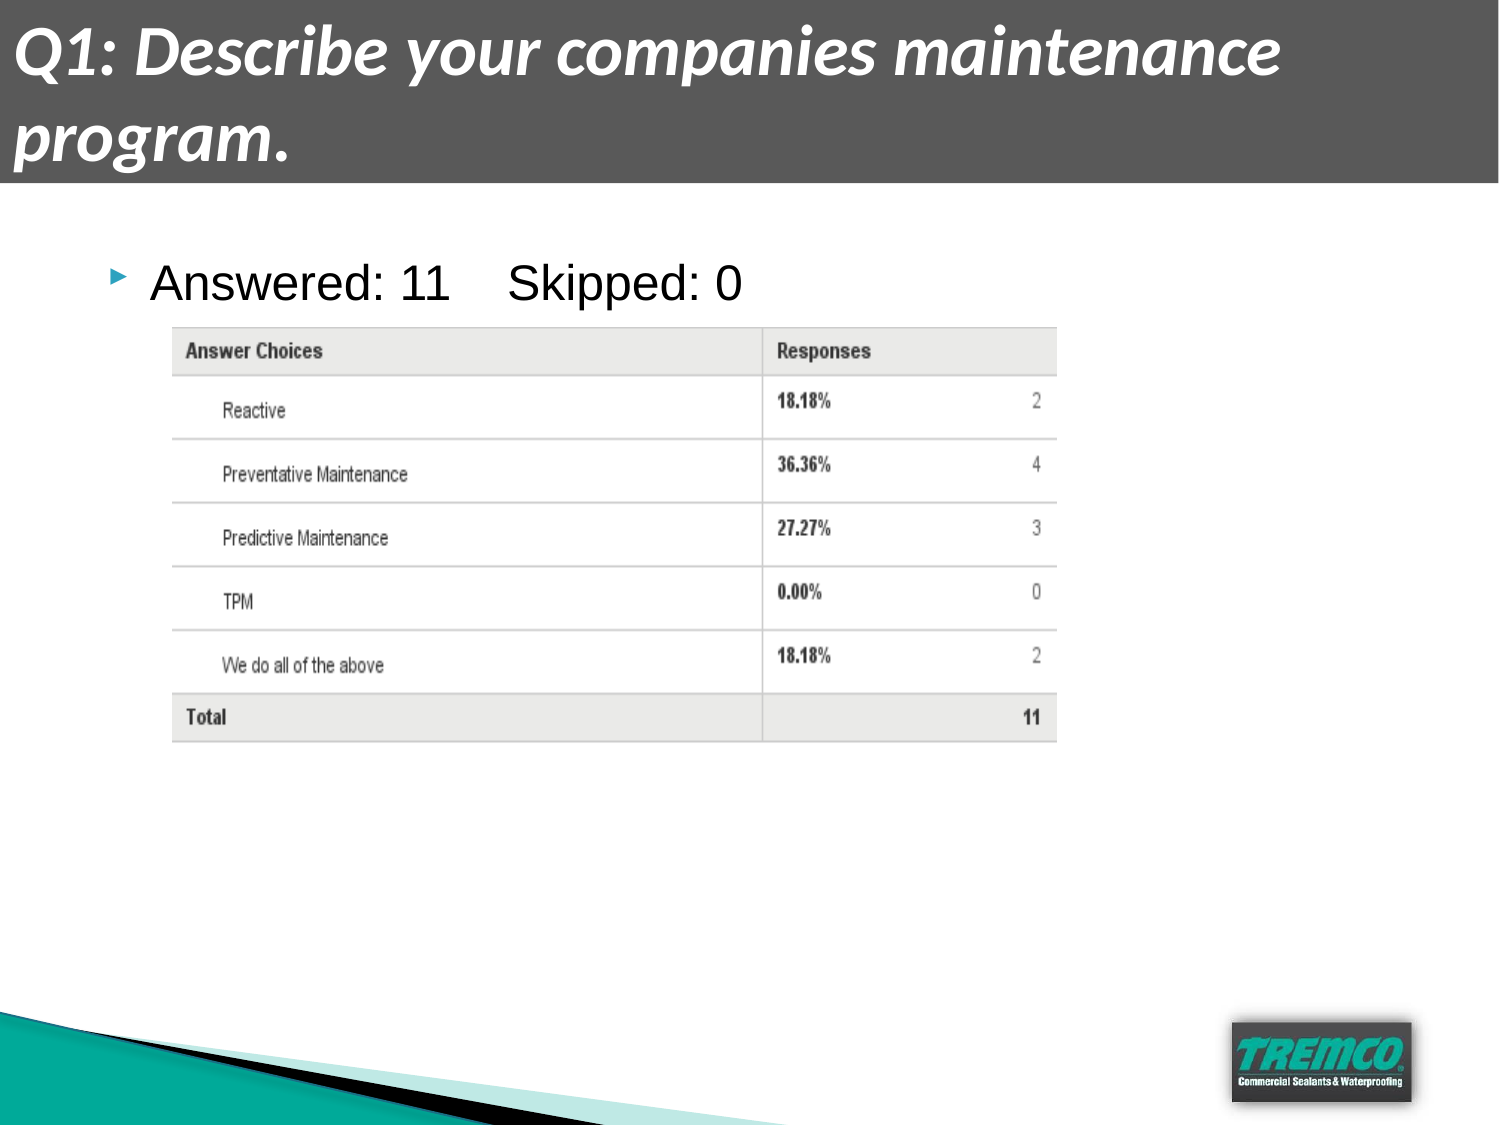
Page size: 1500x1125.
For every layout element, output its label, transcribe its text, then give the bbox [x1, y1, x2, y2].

picture [171, 327, 1057, 745]
title Q1: Describe your companies maintenance program. [0, 0, 1499, 184]
picture [1209, 999, 1434, 1125]
list Answered: 11 Skipped: 0 [75, 243, 1425, 986]
